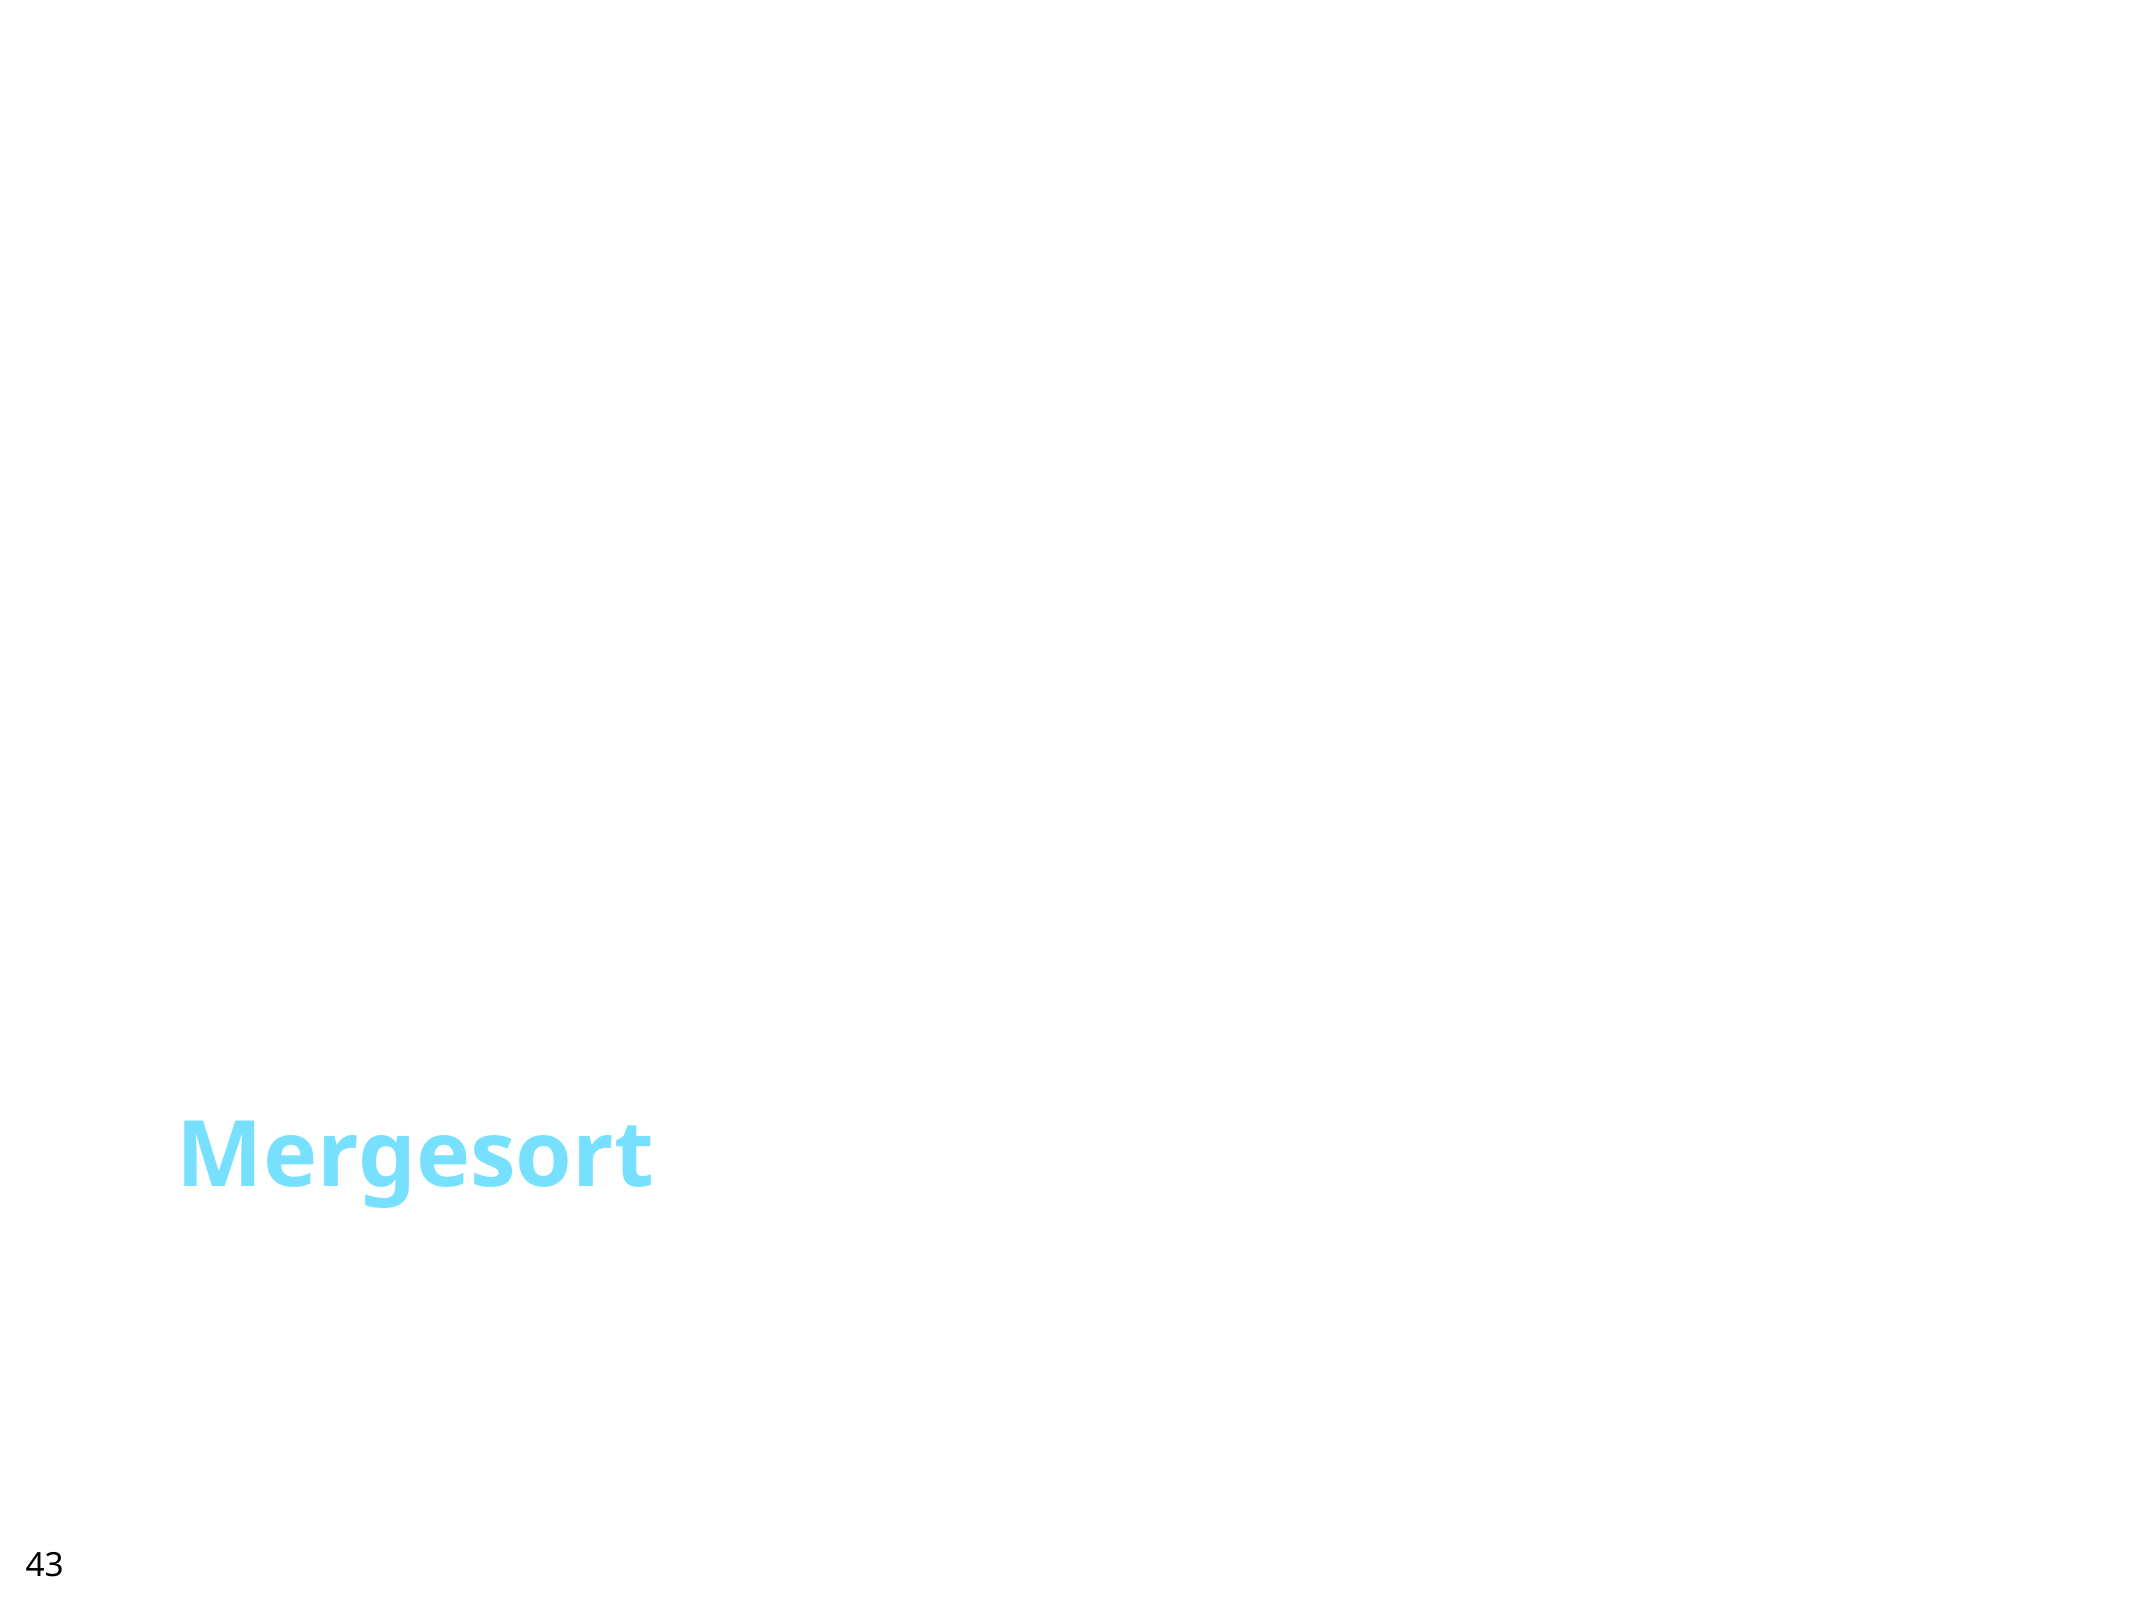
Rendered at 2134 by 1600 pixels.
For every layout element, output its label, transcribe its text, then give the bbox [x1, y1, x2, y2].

slide_number 42 [16, 1533, 74, 1588]
list Mergesort [167, 974, 1983, 1326]
